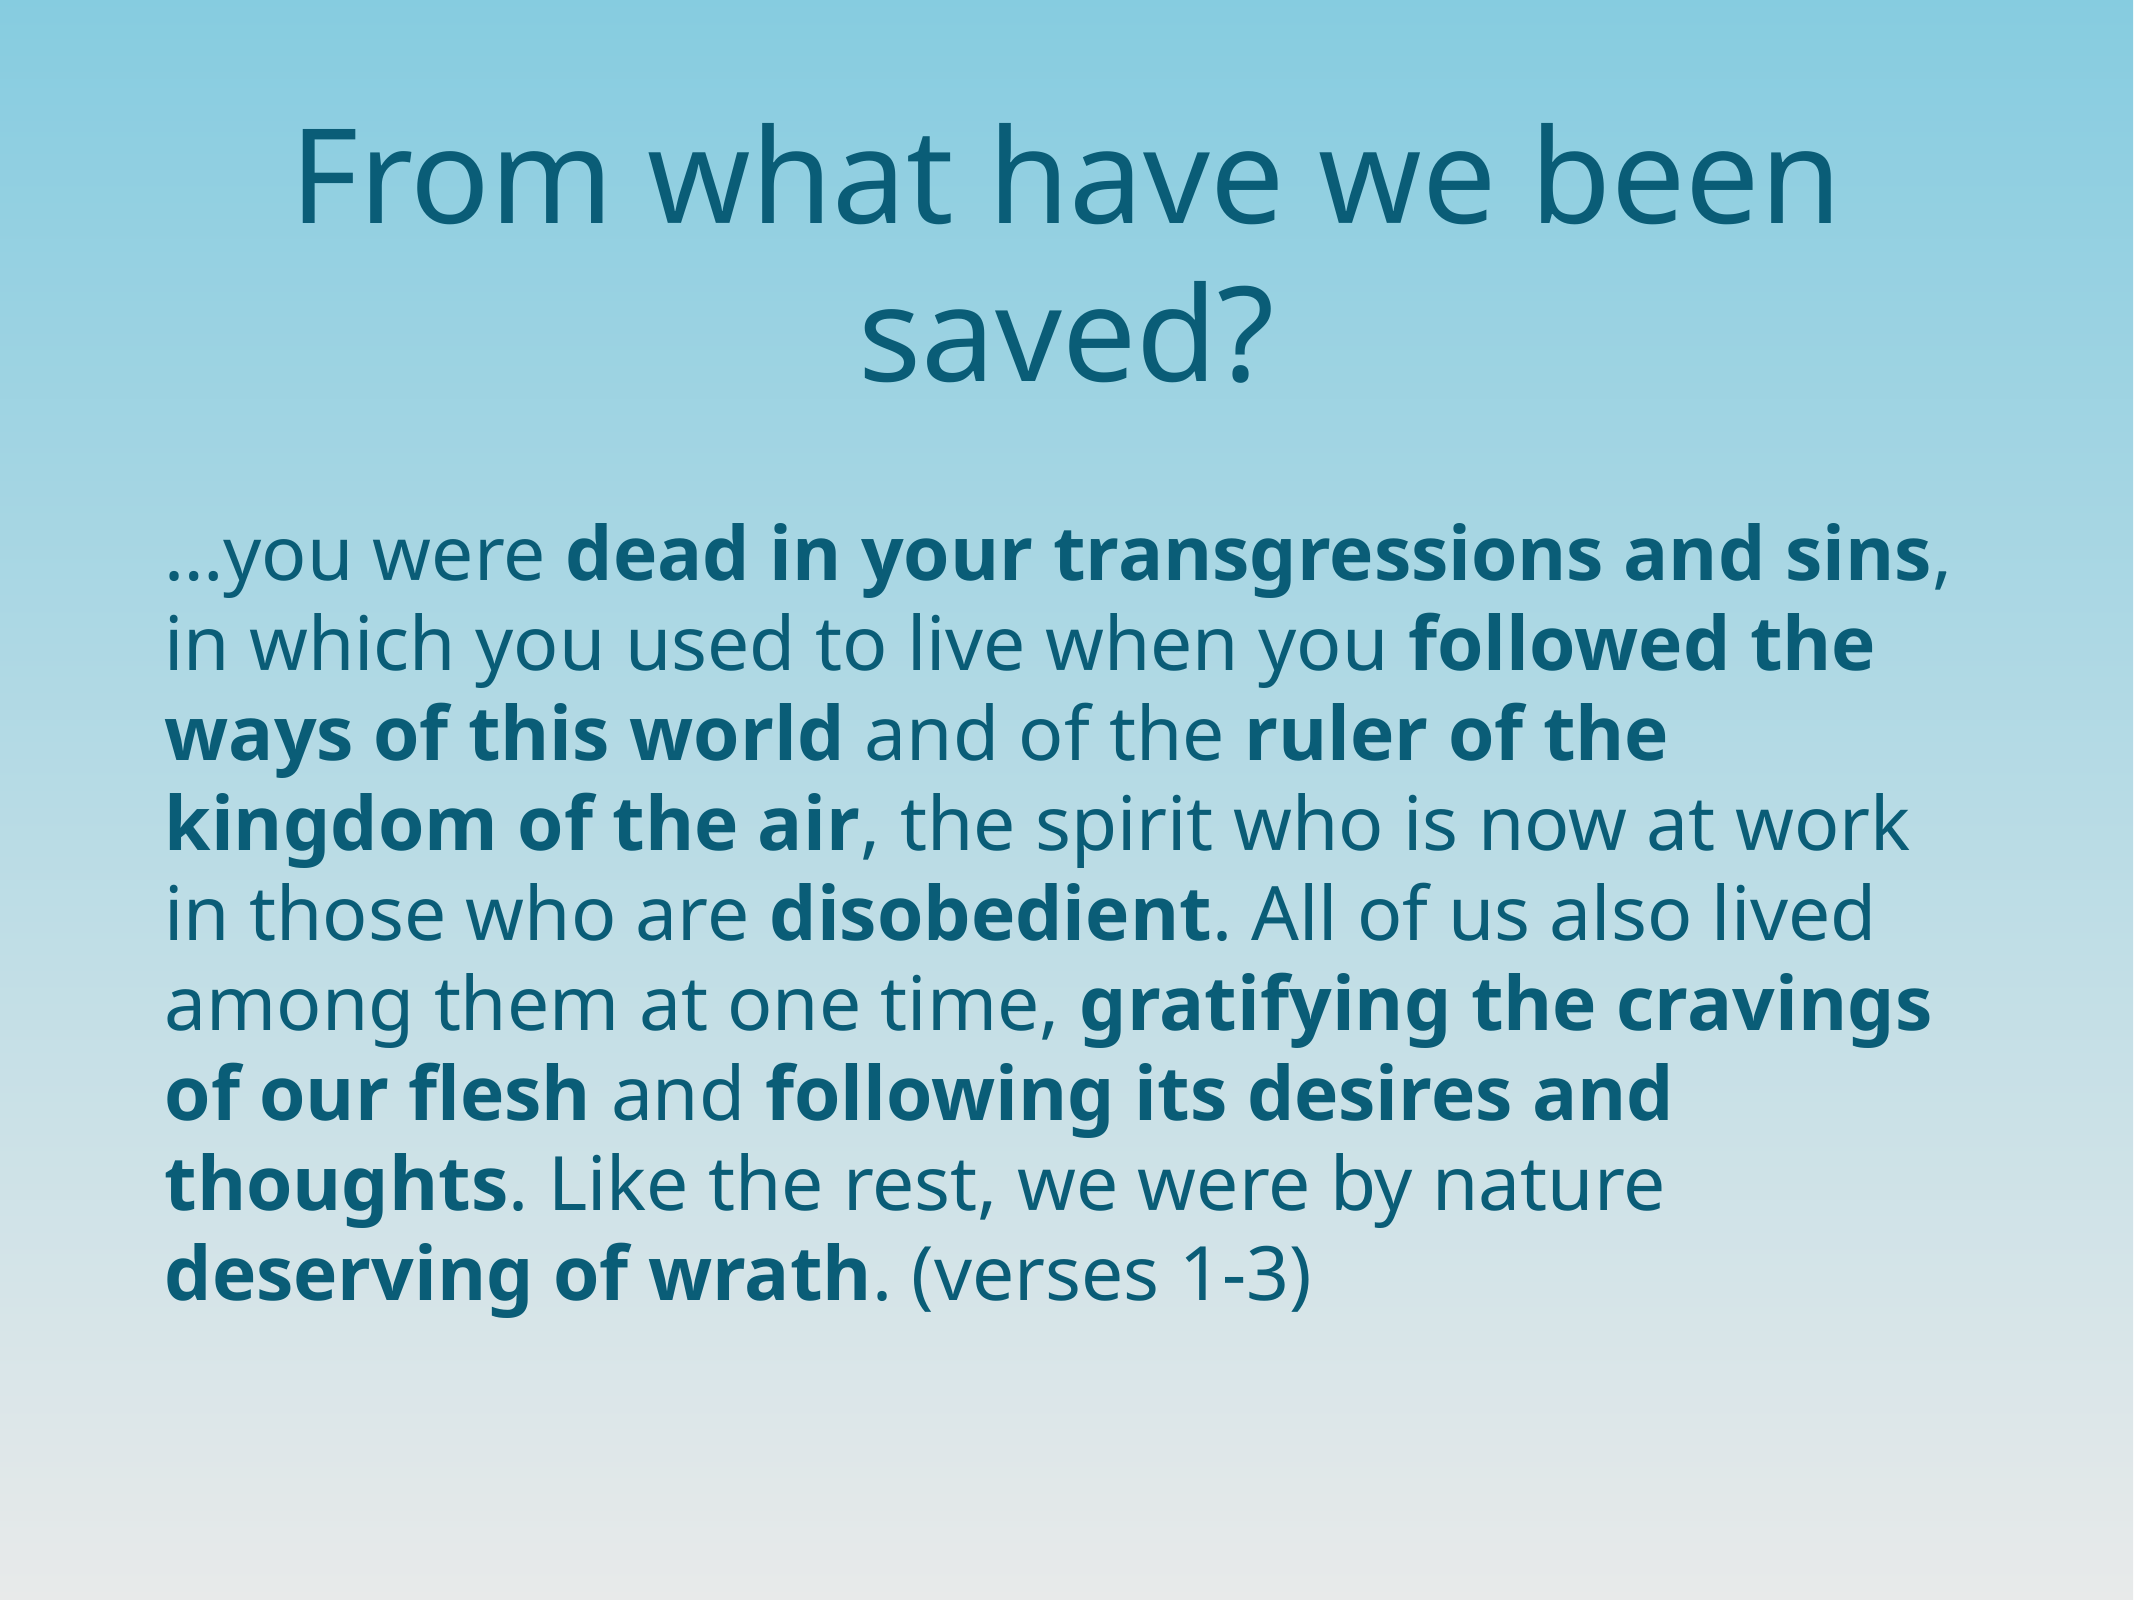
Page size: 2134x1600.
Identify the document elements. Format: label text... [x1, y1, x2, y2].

list …you were dead in your transgressions and sins, in which you used to live when you followed the ways of this world and of the ruler of the kingdom of the air, the spirit who is now at work in those who are disobedient. All of us also lived among them at one time, gratifying the cravings of our flesh and following its desires and thoughts. Like the rest, we were by nature deserving of wrath. (verses 1-3) [155, 496, 1978, 1459]
title From what have we been saved? [155, 72, 1978, 428]
